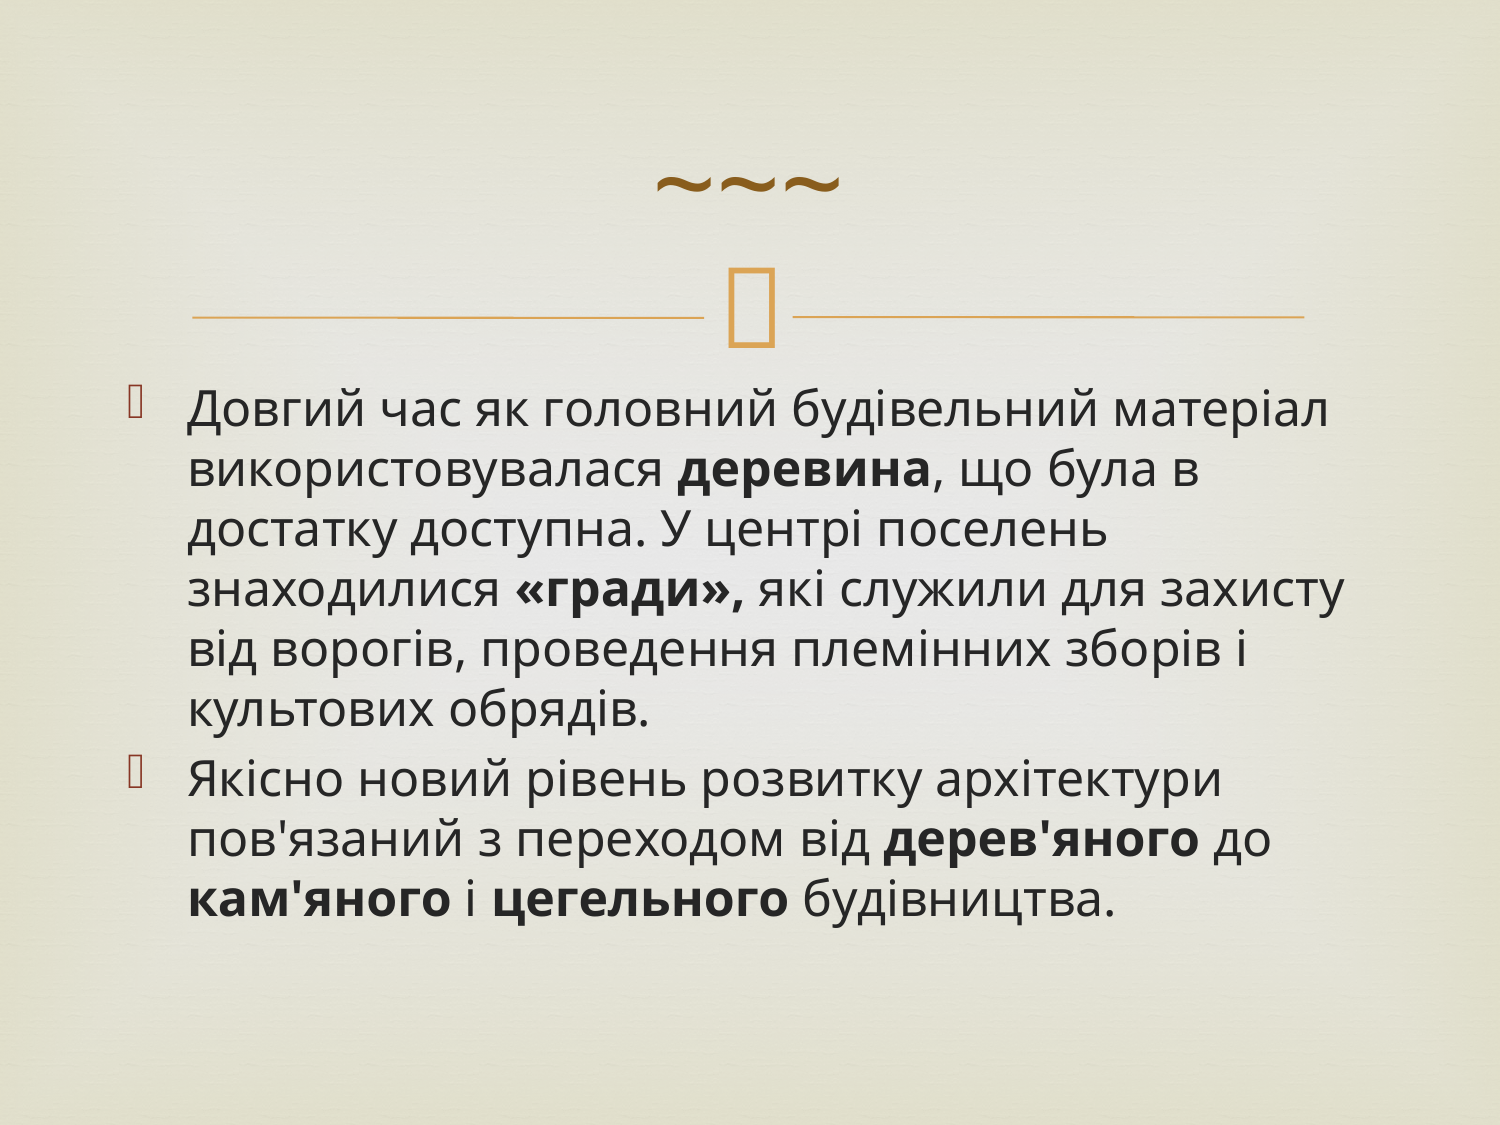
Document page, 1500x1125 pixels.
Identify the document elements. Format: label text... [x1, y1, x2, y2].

title ~~~ [112, 93, 1386, 267]
list Довгий час як головний будівельний матеріал використовувалася деревина, що була в достатку доступна. У центрі поселень знаходилися «гради», які служили для захисту від ворогів, проведення племінних зборів і культових обрядів. Якісно новий рівень розвитку архітектури пов'язаний з переходом від дерев'яного до кам'яного і цегельного будівництва. [112, 368, 1386, 1083]
